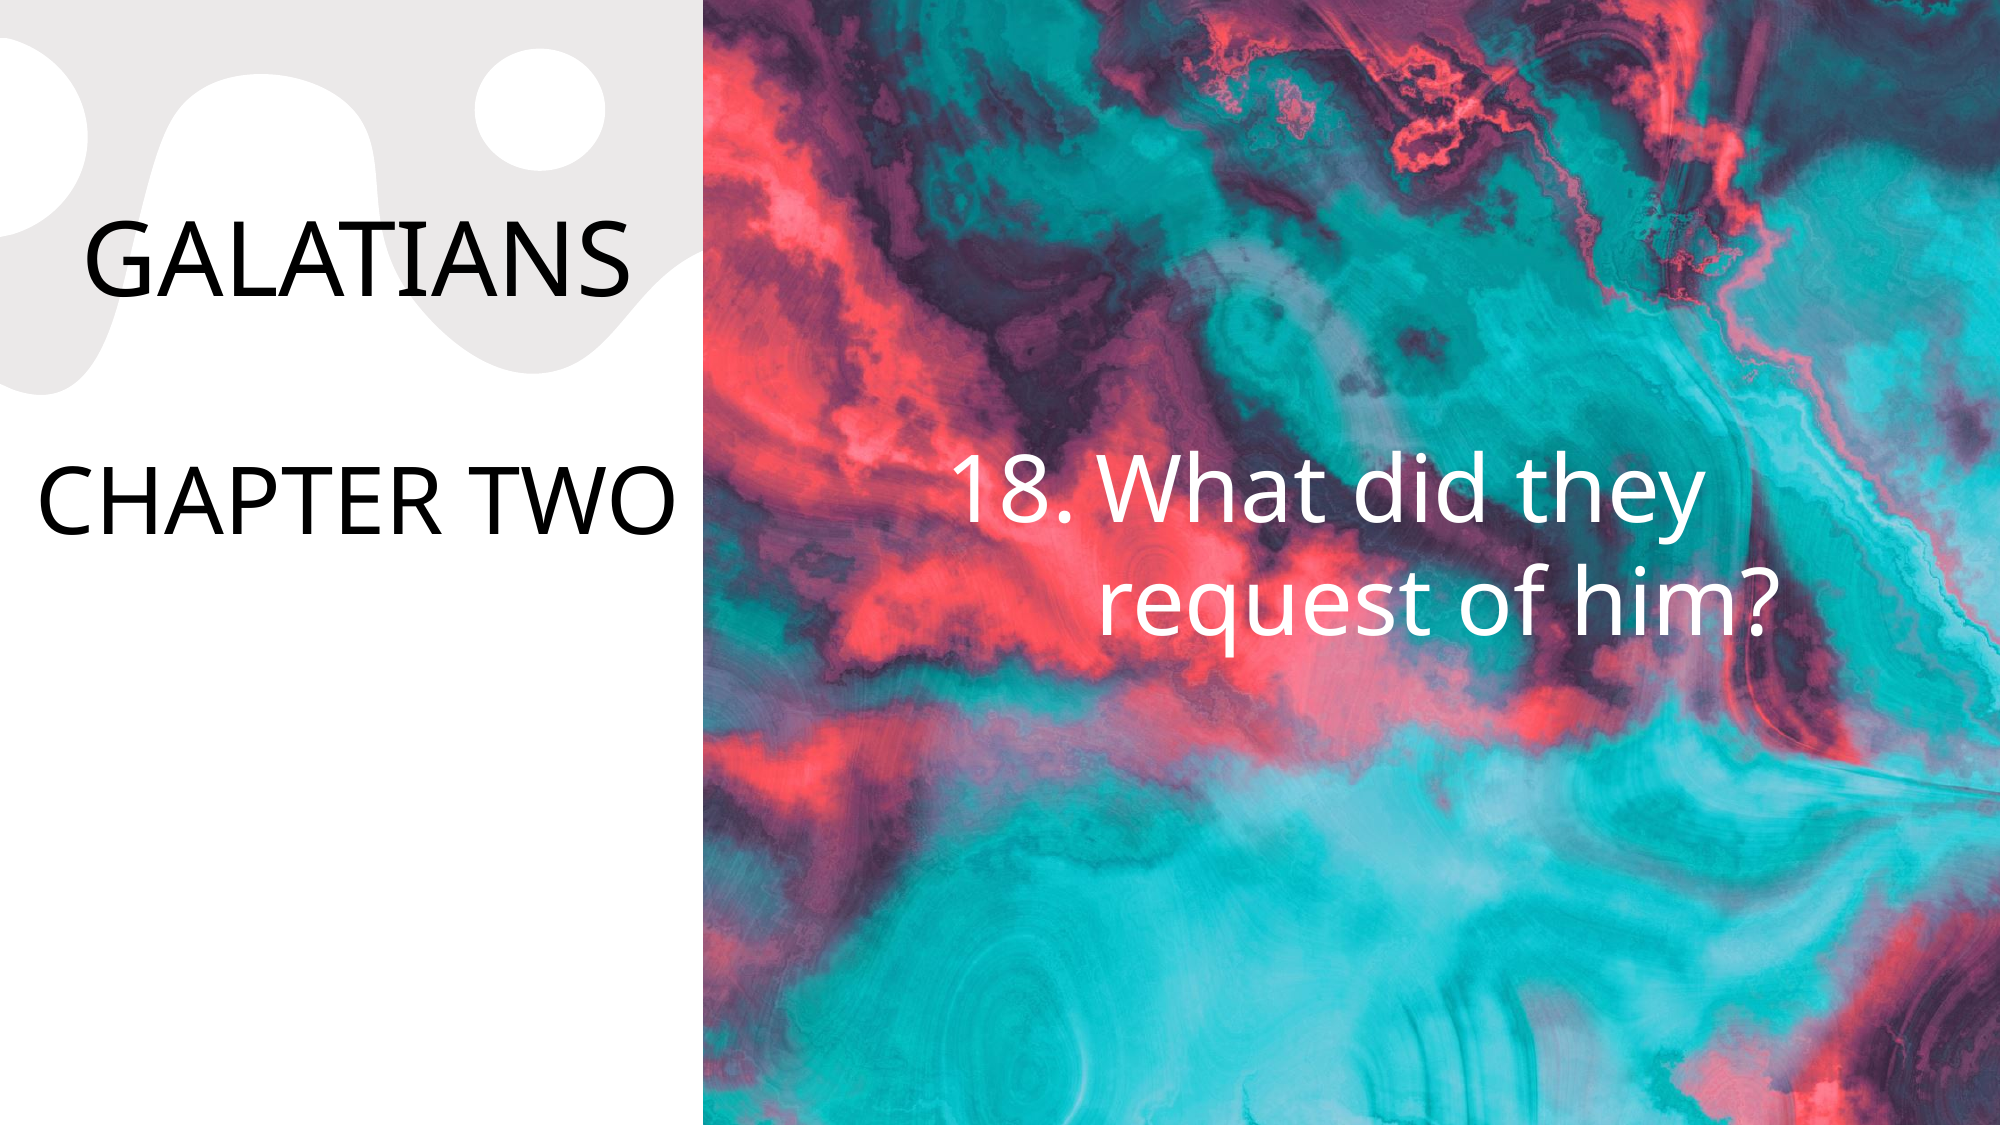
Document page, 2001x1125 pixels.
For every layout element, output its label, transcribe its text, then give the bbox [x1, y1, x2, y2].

title GALATIANS [13, 184, 703, 325]
subtitle Chapter Two [13, 421, 703, 563]
picture [703, 0, 2000, 1125]
